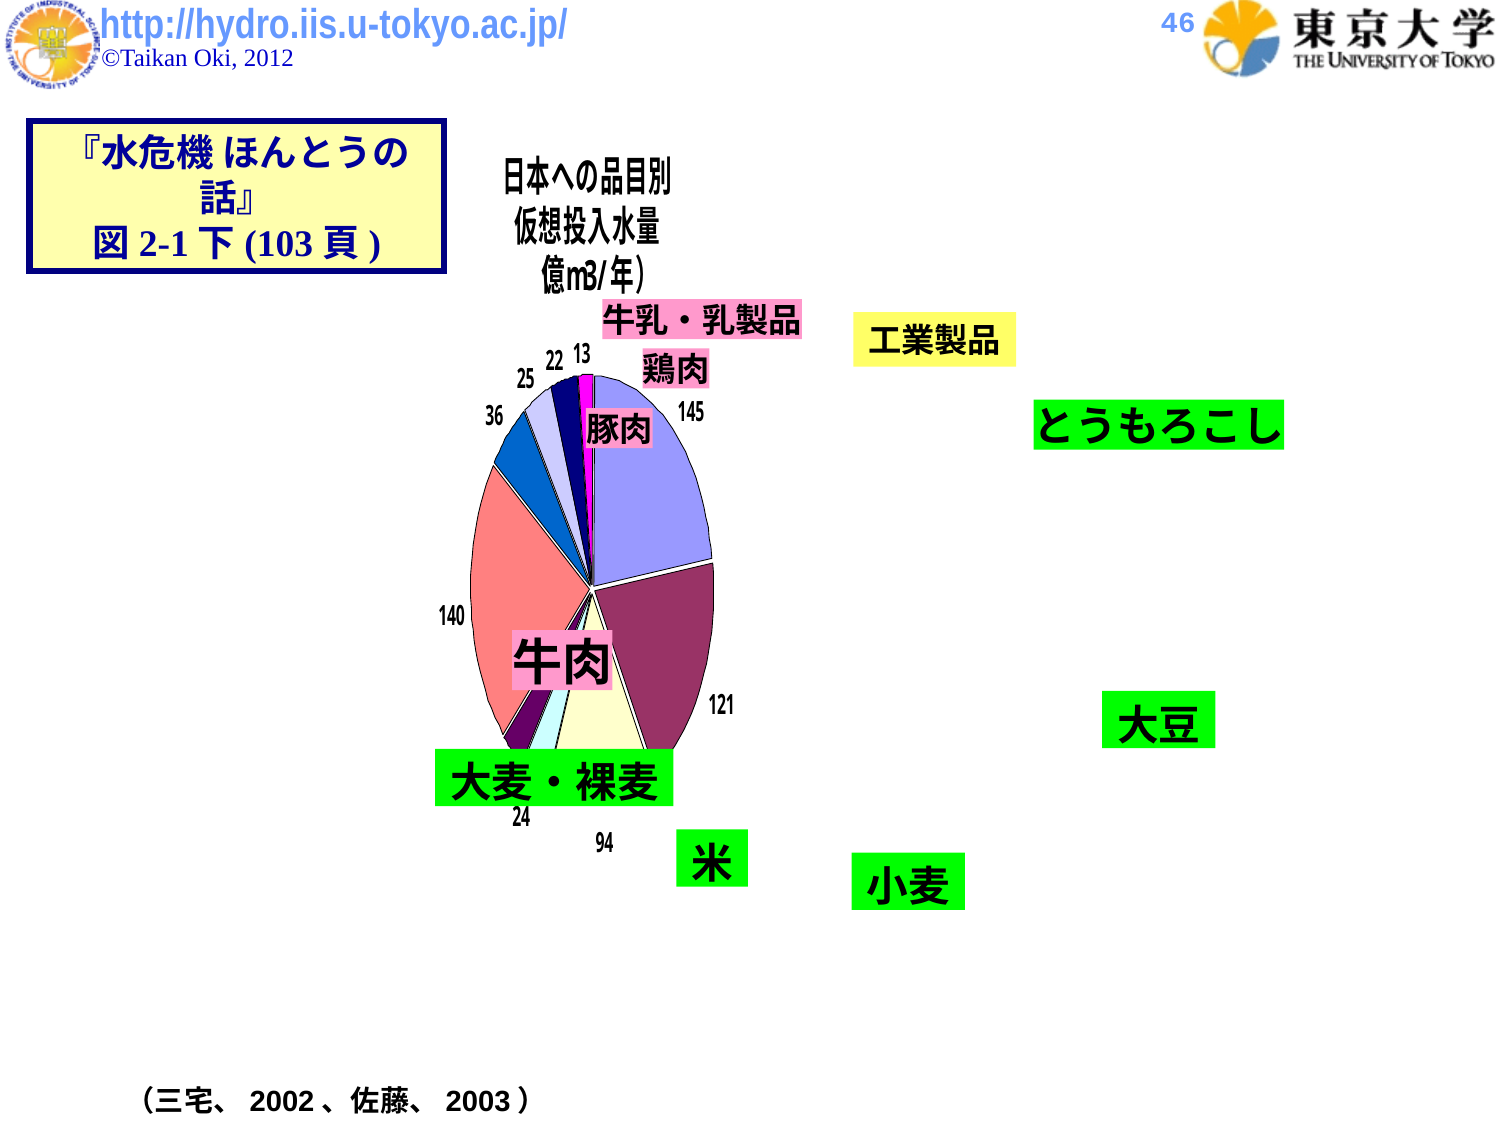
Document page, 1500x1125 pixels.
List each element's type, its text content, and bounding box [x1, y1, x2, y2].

text_box 大豆 [1132, 690, 1216, 749]
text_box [271, 125, 1129, 918]
picture [1198, 0, 1500, 79]
slide_number 46 [898, 0, 1211, 71]
text_box （三宅、2002、佐藤、2003） [76, 1082, 596, 1118]
text_box 『水危機 ほんとうの話』 図2-1下(103頁) [29, 121, 444, 272]
picture [0, 0, 100, 91]
text_box とうもろこし [1132, 399, 1285, 450]
